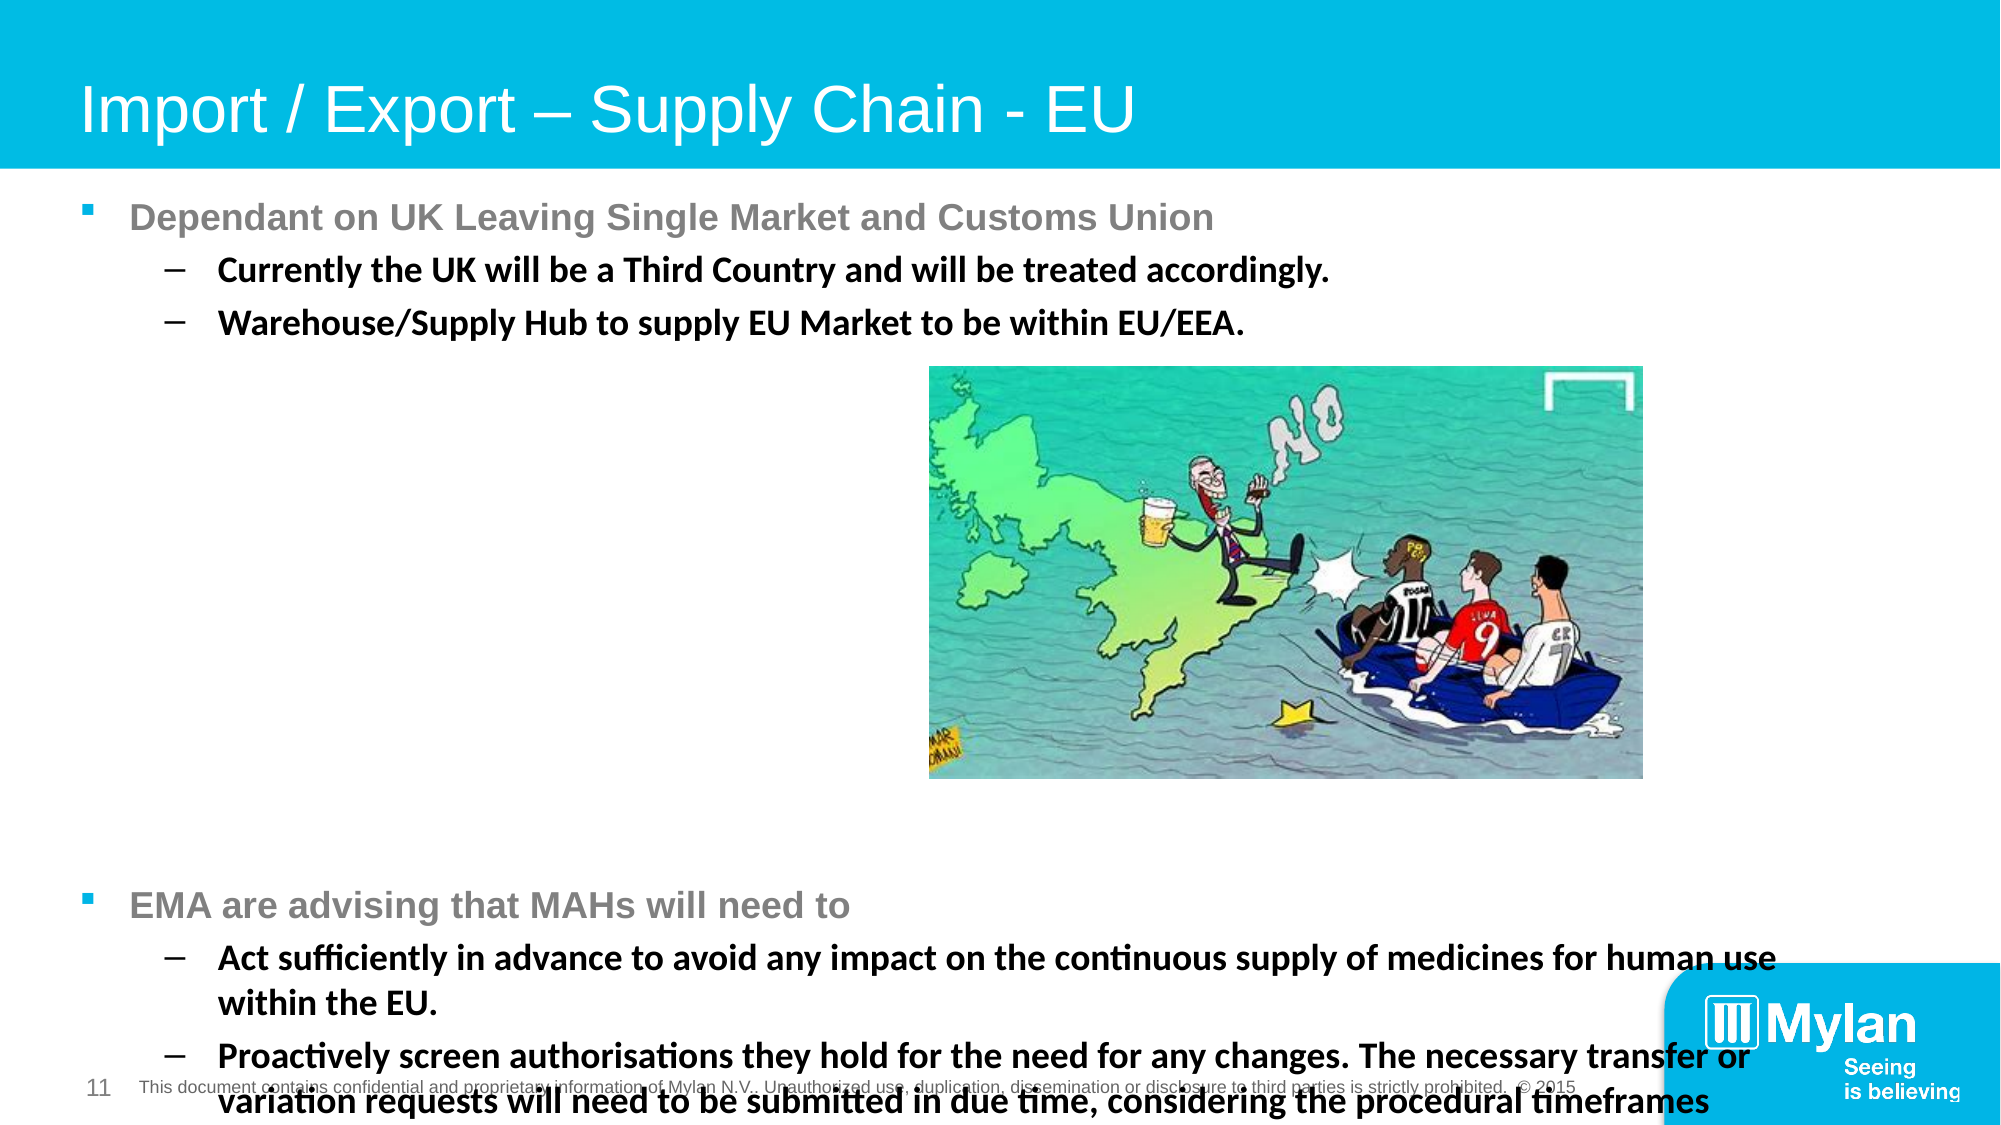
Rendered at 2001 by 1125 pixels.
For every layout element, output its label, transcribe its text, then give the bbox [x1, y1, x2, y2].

picture [1697, 1096, 1707, 1110]
picture [1678, 1097, 1683, 1111]
title Import / Export – Supply Chain - EU [66, 0, 1867, 153]
list Dependant on UK Leaving Single Market and Customs Union Currently the UK will be a Third Country and will be treated accordingly. Warehouse/Supply Hub to supply EU Market to be within EU/EEA. EMA are advising that MAHs will need to Act sufficiently in advance to avoid any impact on the continuous supply of medicines for human use within the EU. Proactively screen authorisations they hold for the need for any changes. The necessary transfer or variation requests will need to be submitted in due time, considering the procedural timeframes foreseen in the regulatory framework. [66, 186, 1867, 1080]
picture [1664, 1096, 1672, 1112]
picture [929, 366, 1643, 779]
